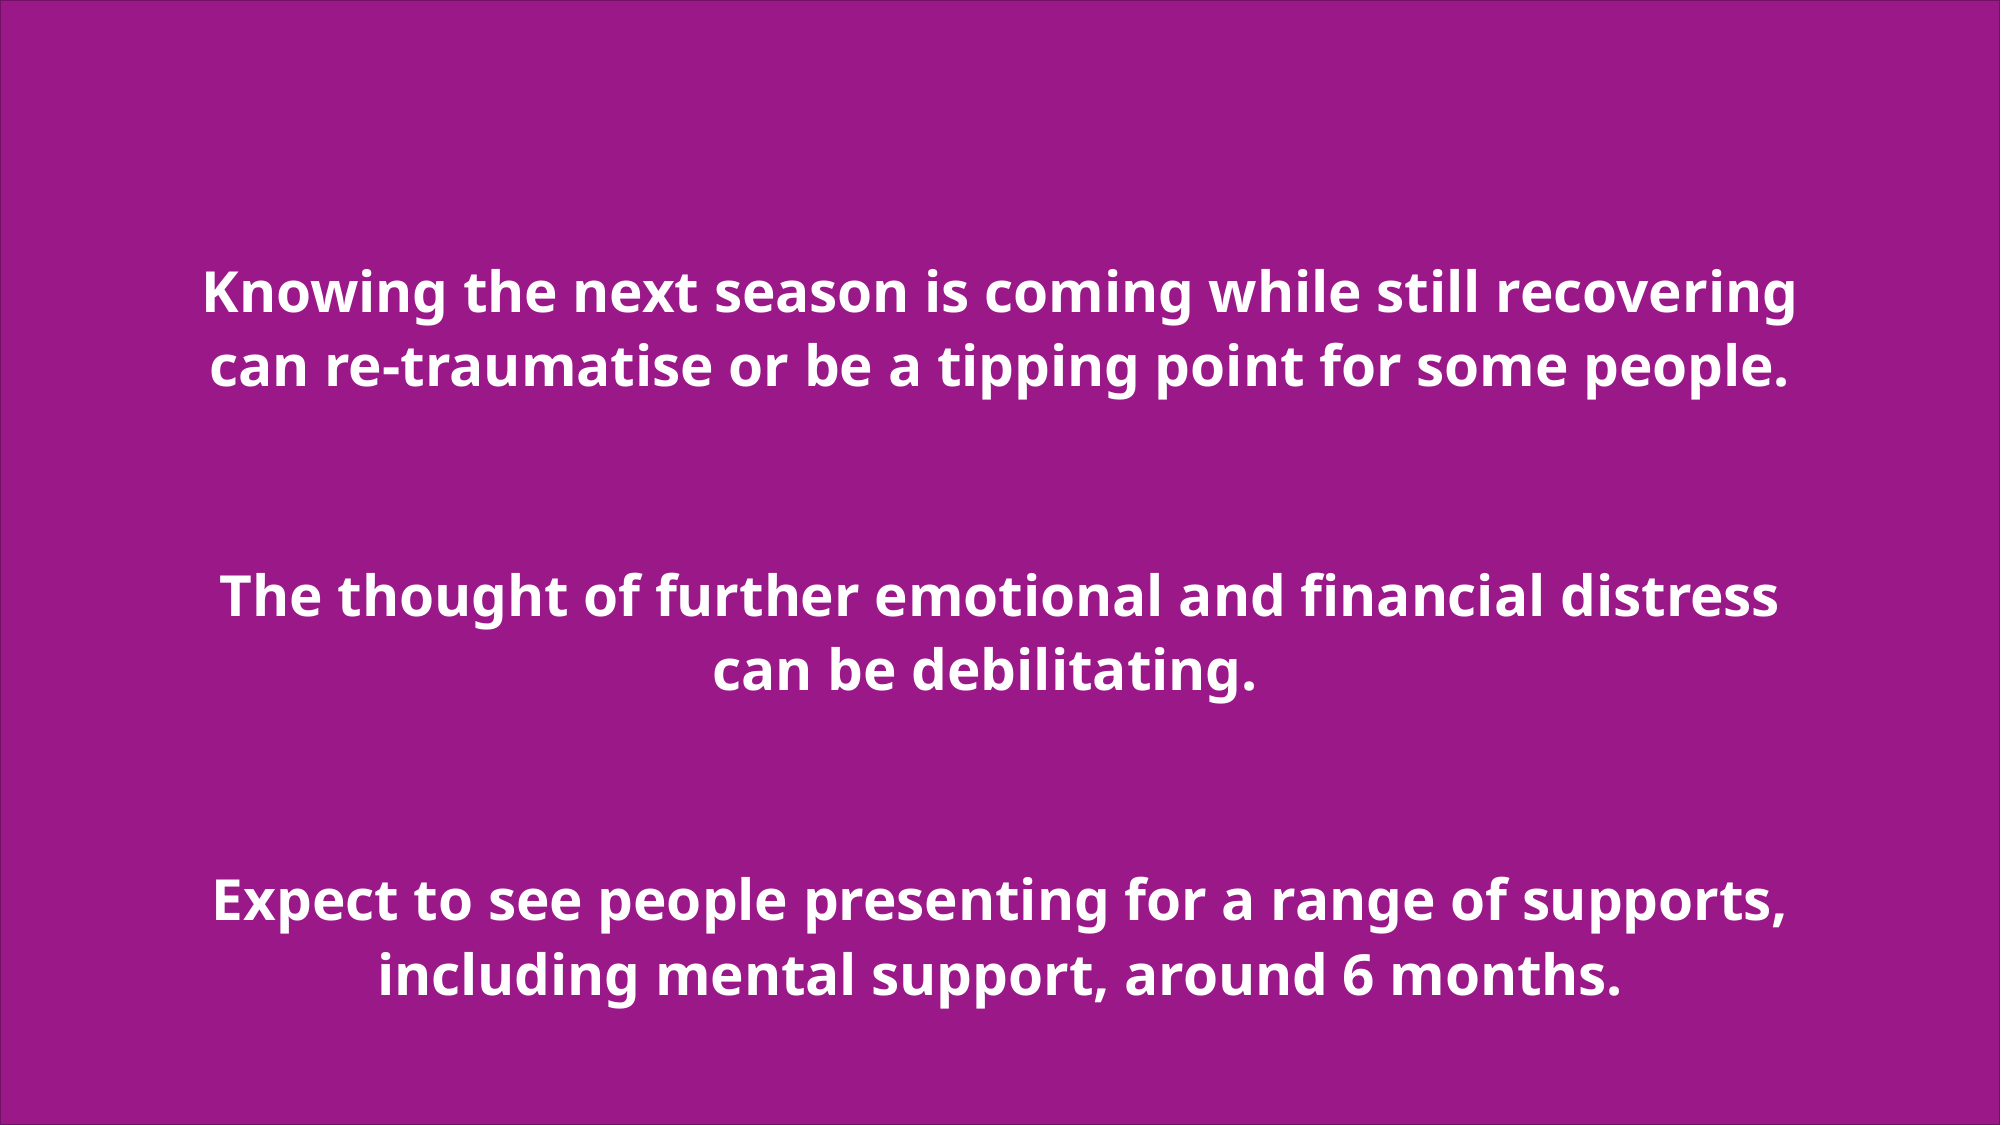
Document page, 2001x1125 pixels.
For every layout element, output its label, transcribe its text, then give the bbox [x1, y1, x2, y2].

text_box [0, 0, 2000, 1125]
list Knowing the next season is coming while still recovering can re-traumatise or be a tipping point for some people. The thought of further emotional and financial distress can be debilitating. Expect to see people presenting for a range of supports, including mental support, around 6 months. [174, 241, 1825, 1026]
